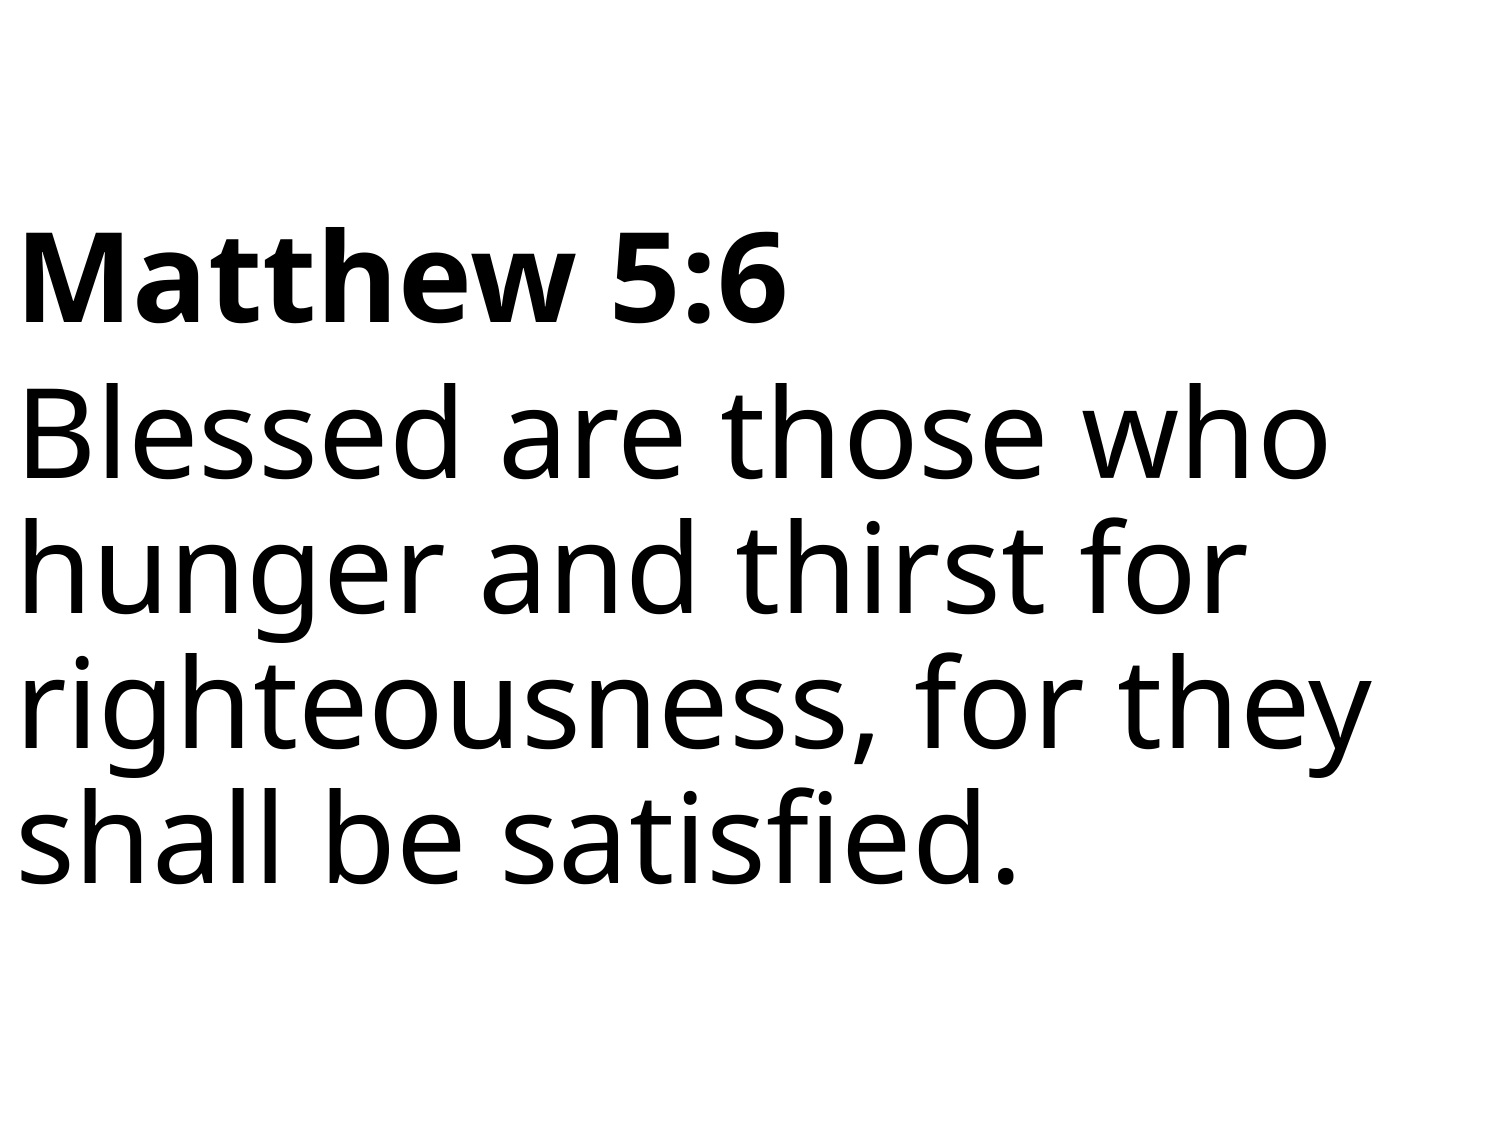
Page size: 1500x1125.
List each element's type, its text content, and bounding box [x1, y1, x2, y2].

list Matthew 5:6 Blessed are those who hunger and thirst for righteousness, for they shall be satisfied. [0, 207, 1500, 918]
